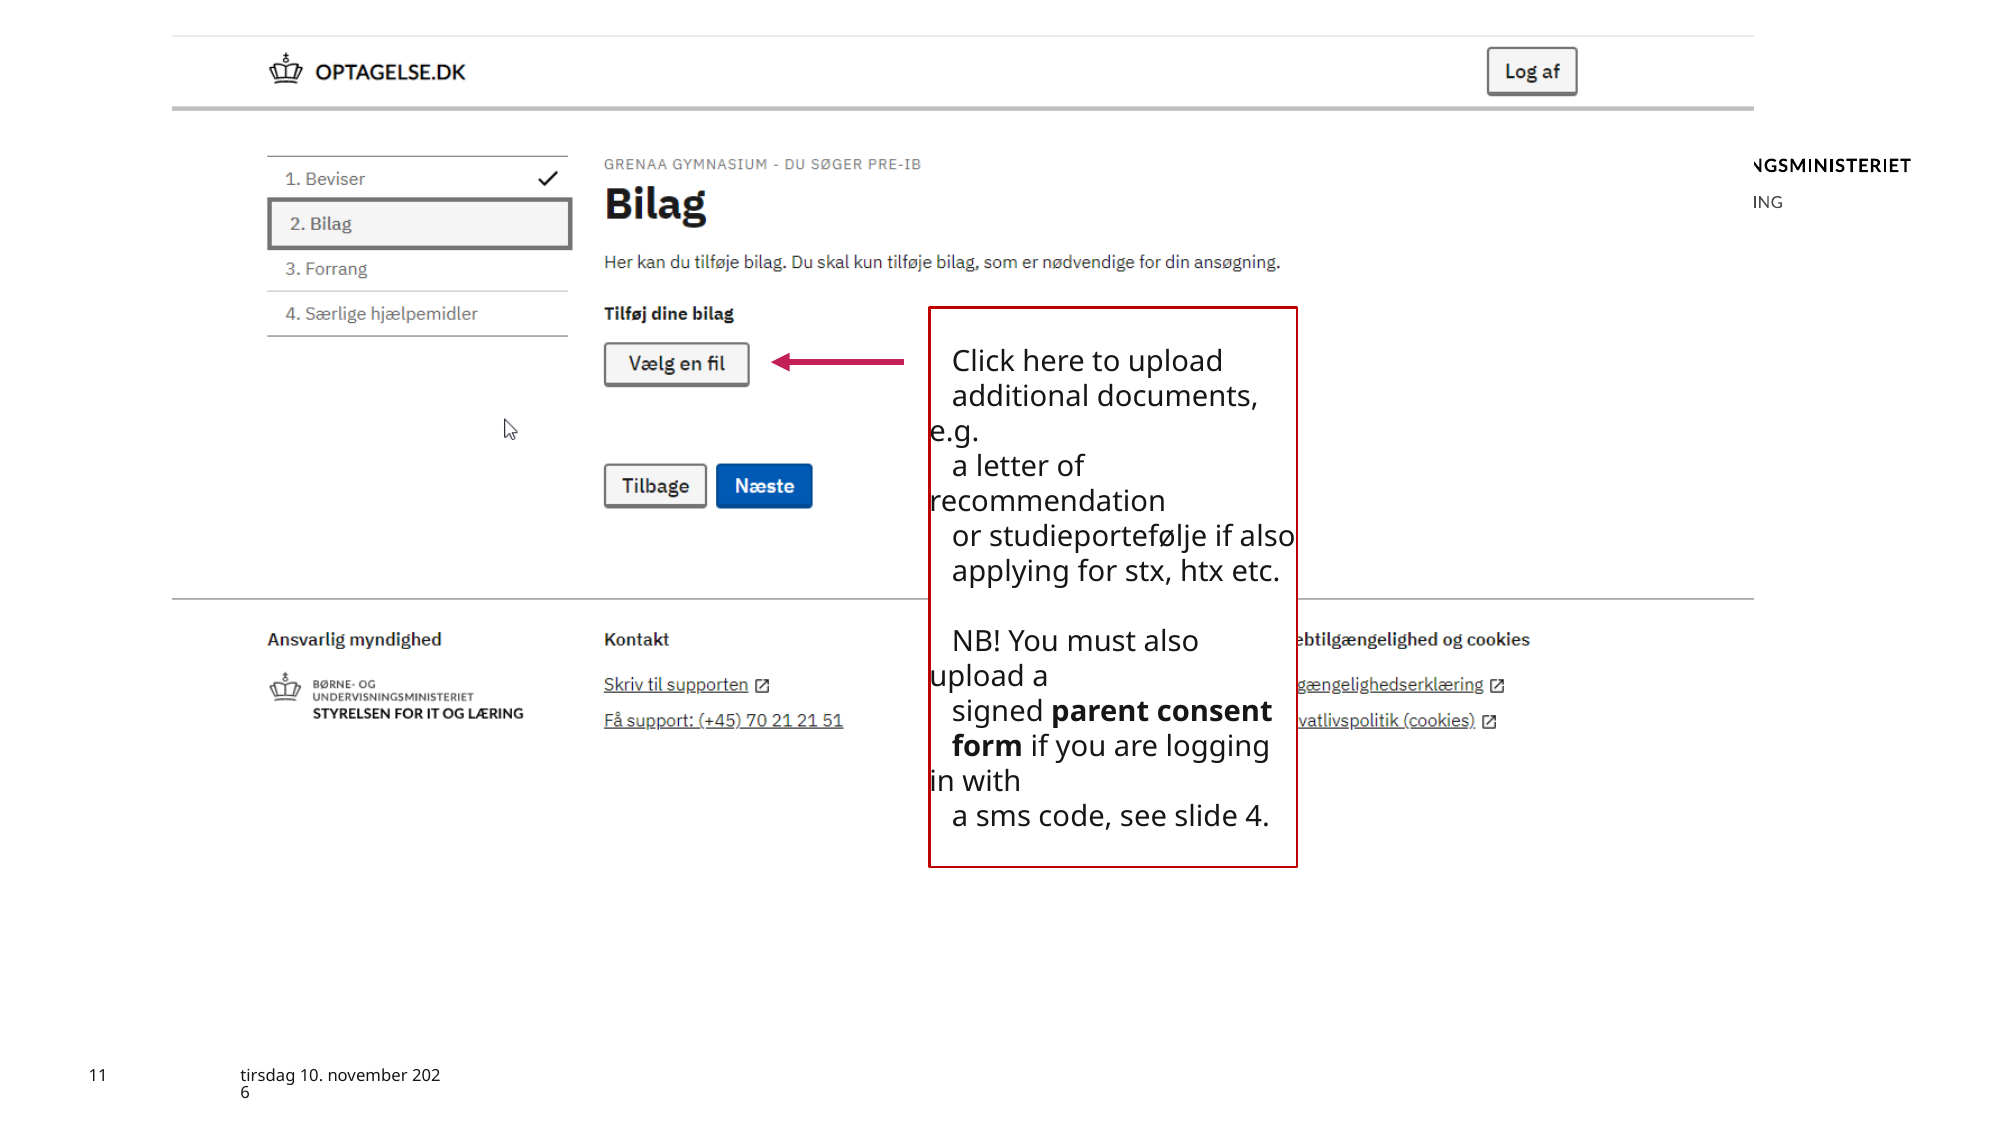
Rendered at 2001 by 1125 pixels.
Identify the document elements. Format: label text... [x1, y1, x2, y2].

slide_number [240, 1059, 449, 1088]
picture [172, 30, 1754, 1059]
slide_number 11 [88, 1058, 134, 1088]
